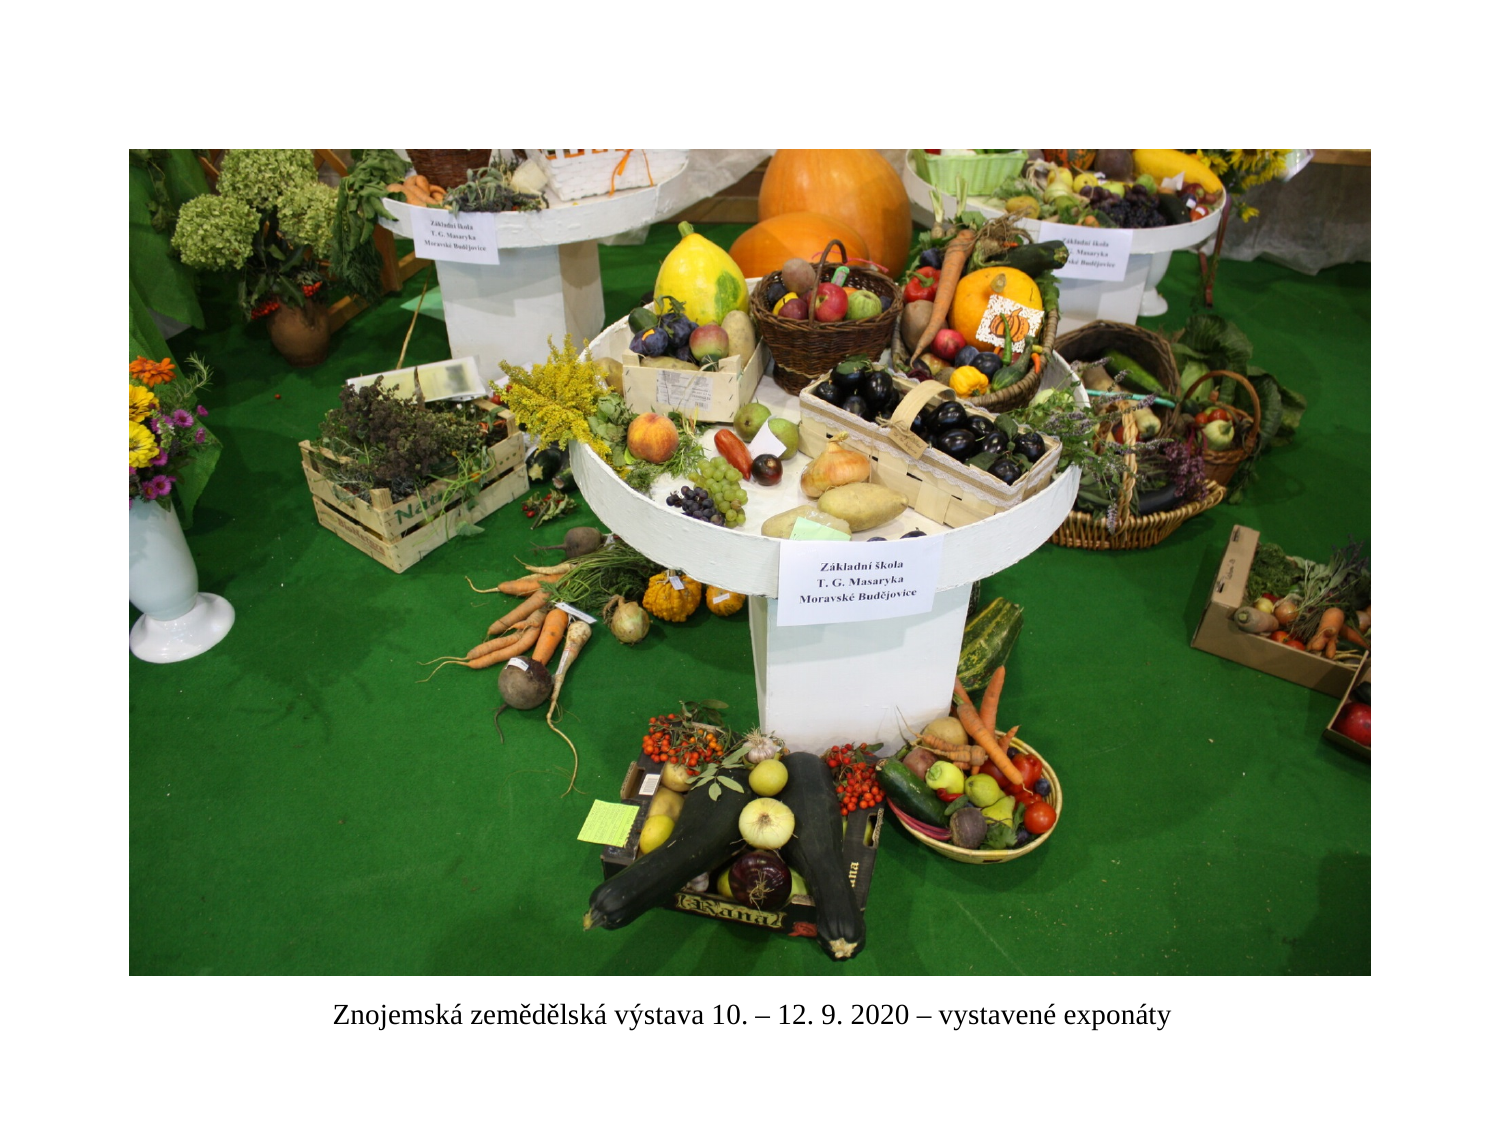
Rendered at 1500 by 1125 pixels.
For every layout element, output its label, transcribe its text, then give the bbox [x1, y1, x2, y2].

picture [129, 148, 1371, 977]
text_box Znojemská zemědělská výstava 10. – 12. 9. 2020 – vystavené exponáty [132, 987, 1373, 1083]
